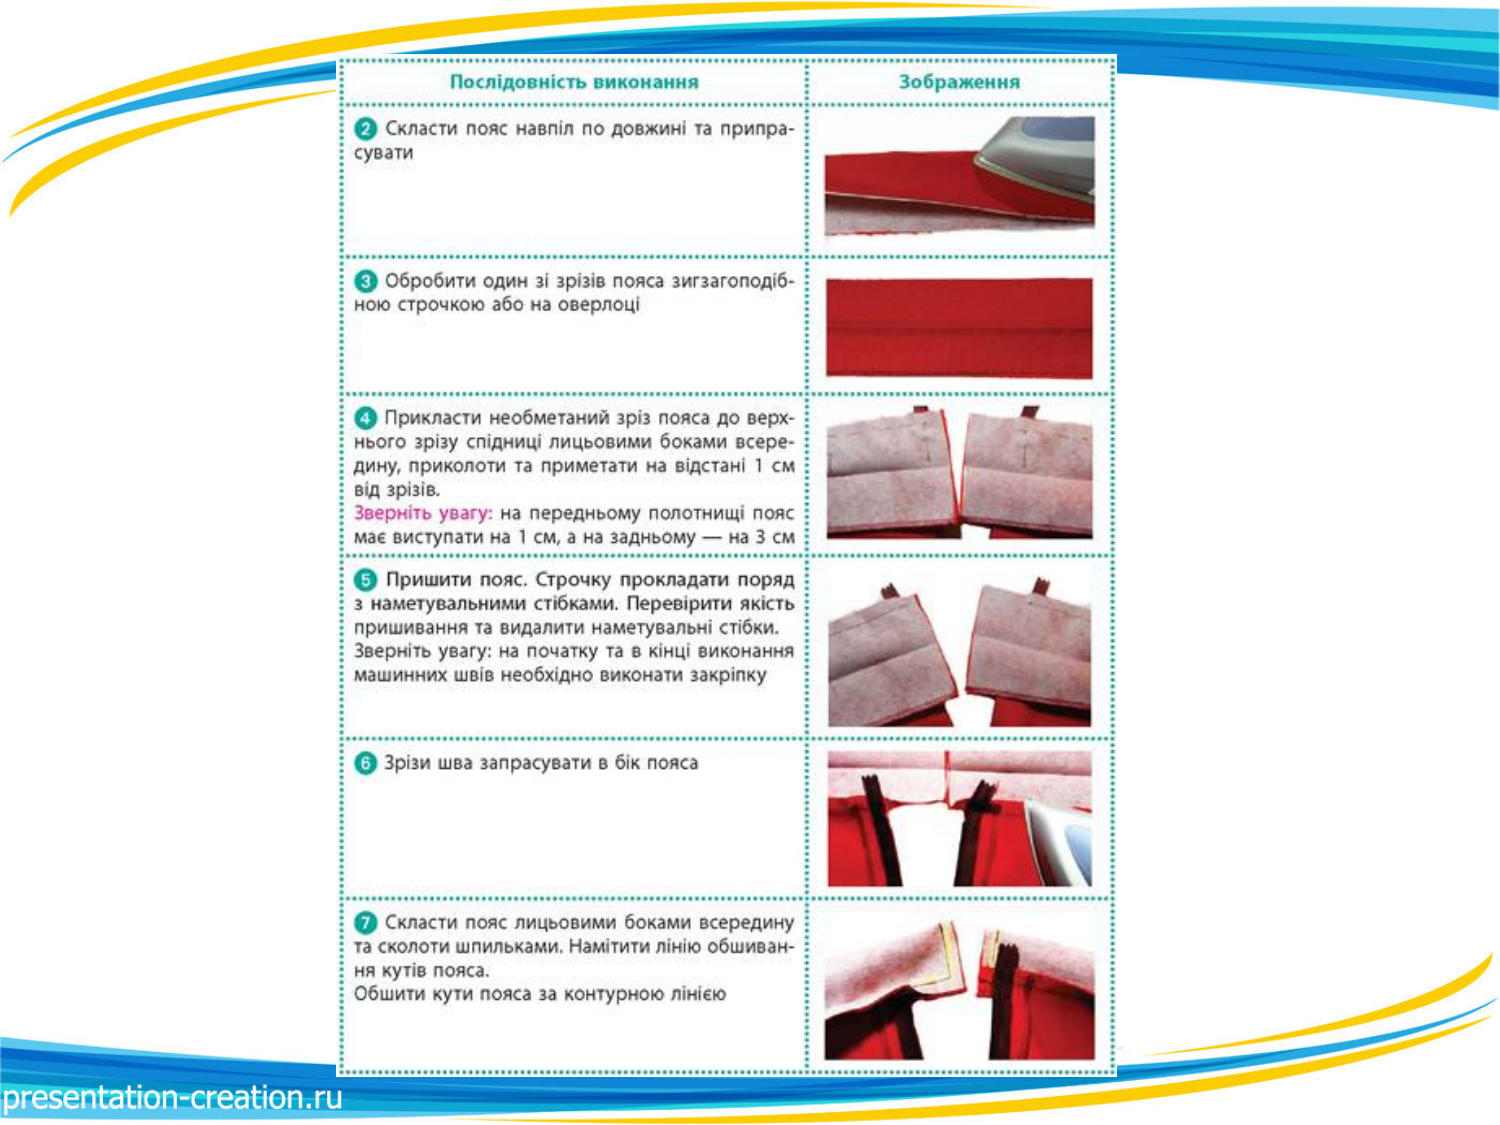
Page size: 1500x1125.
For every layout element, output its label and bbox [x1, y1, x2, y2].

list [336, 54, 1117, 1077]
picture [0, 0, 1500, 1125]
